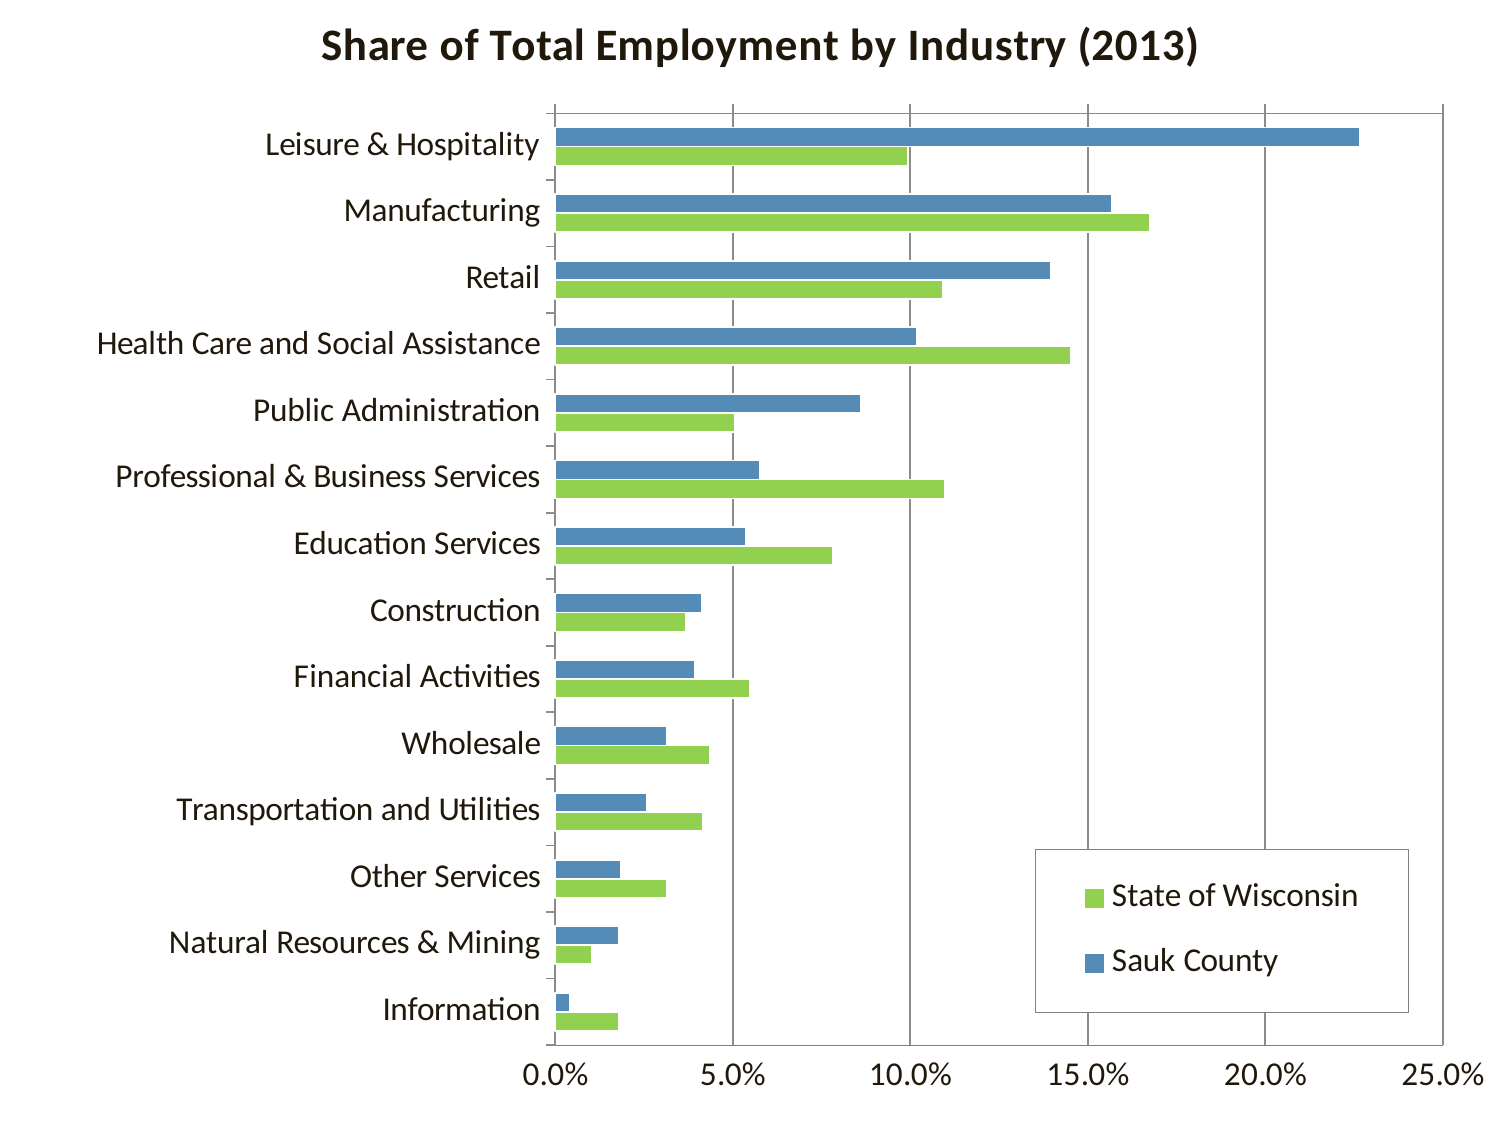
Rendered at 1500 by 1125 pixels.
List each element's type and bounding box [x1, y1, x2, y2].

chart [1, 0, 1500, 1121]
